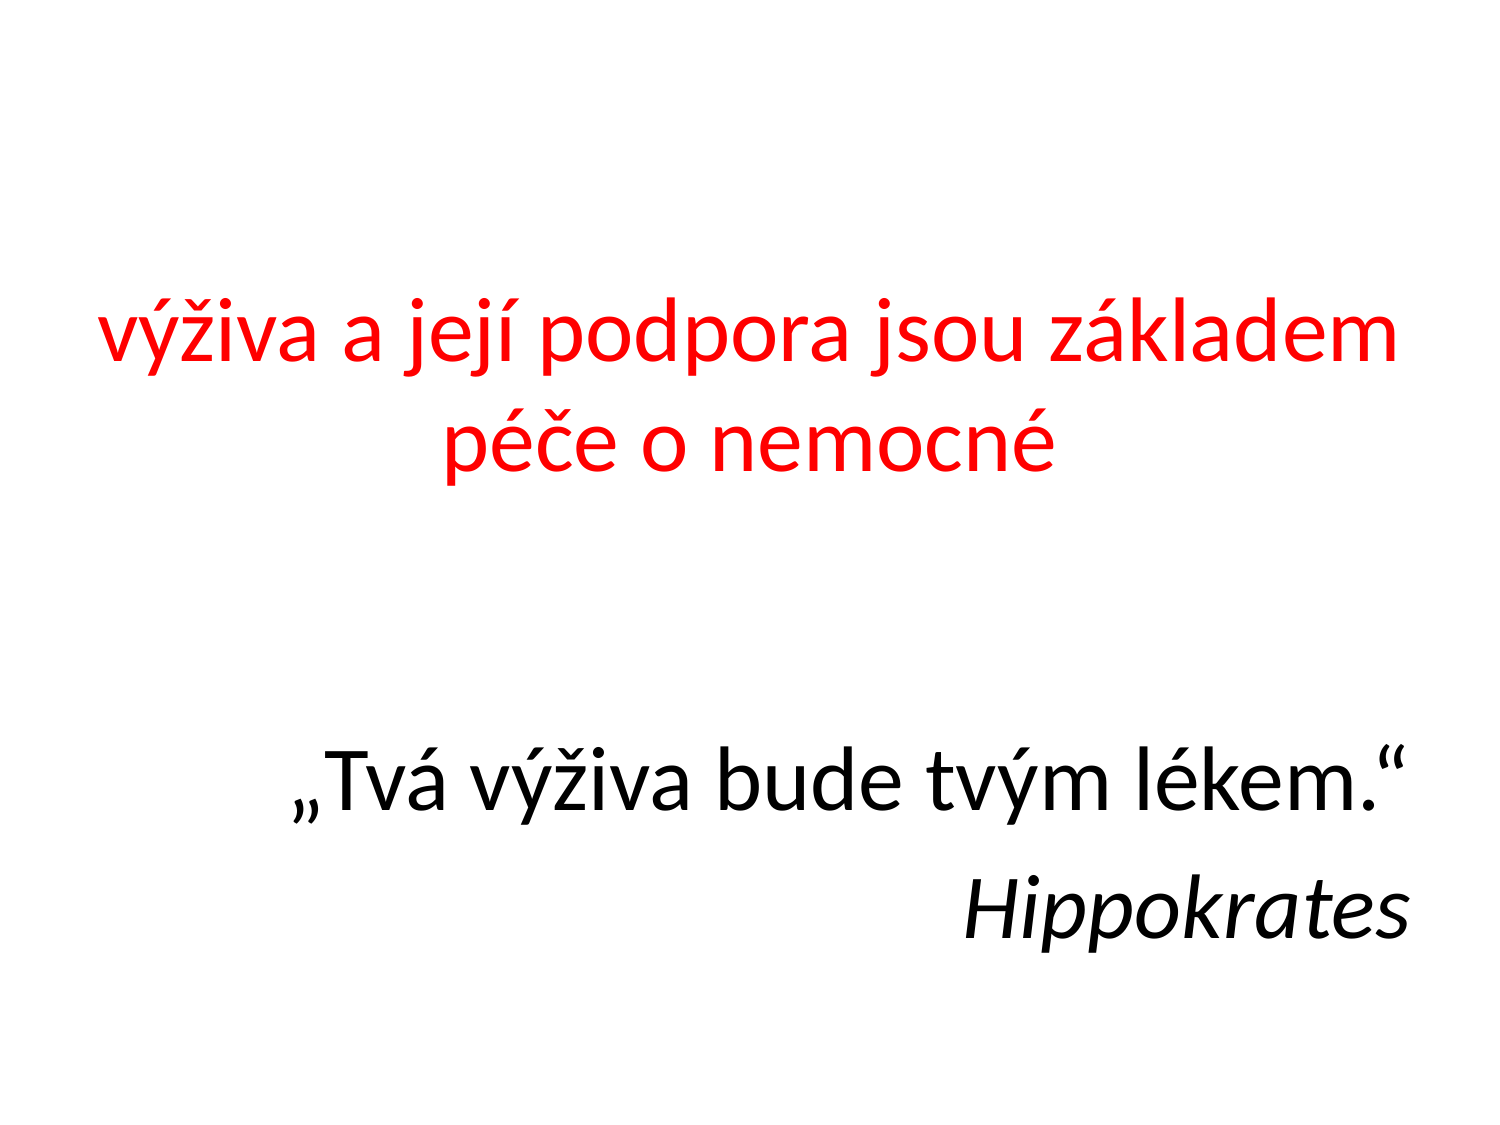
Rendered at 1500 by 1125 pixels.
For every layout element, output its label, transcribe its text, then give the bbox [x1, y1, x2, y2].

list výživa a její podpora jsou základem péče o nemocné [75, 262, 1425, 539]
text_box „Tvá výživa bude tvým lékem.“ Hippokrates [76, 711, 1427, 988]
